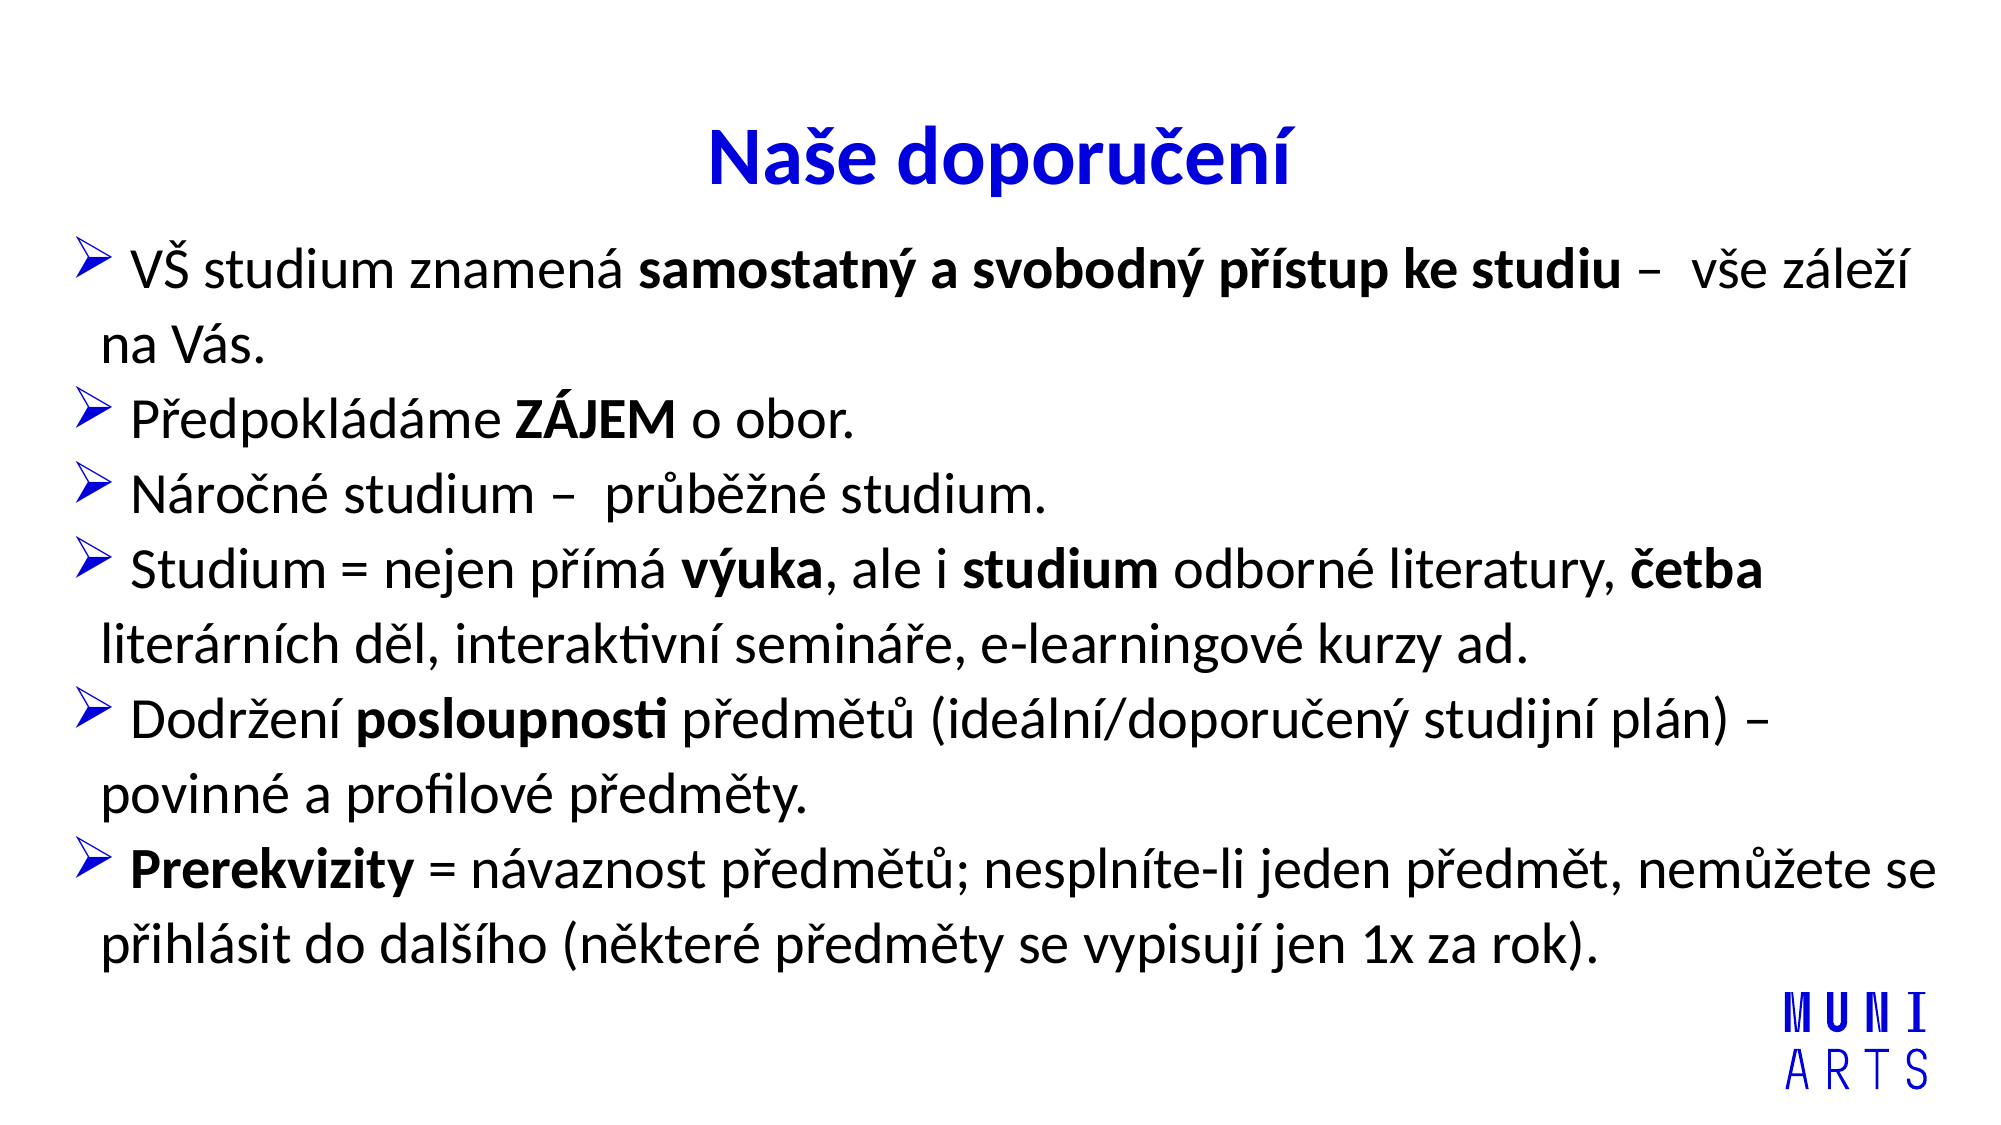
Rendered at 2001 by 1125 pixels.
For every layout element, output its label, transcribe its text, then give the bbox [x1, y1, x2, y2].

list VŠ studium znamená samostatný a svobodný přístup ke studiu – vše záleží na Vás. Předpokládáme ZÁJEM o obor. Náročné studium – průběžné studium. Studium = nejen přímá výuka, ale i studium odborné literatury, četba literárních děl, interaktivní semináře, e-learningové kurzy ad. Dodržení posloupnosti předmětů (ideální/doporučený studijní plán) – povinné a profilové předměty. Prerekvizity = návaznost předmětů; nesplníte-li jeden předmět, nemůžete se přihlásit do dalšího (některé předměty se vypisují jen 1x za rok). [59, 224, 1941, 955]
title Naše doporučení [118, 118, 1883, 193]
